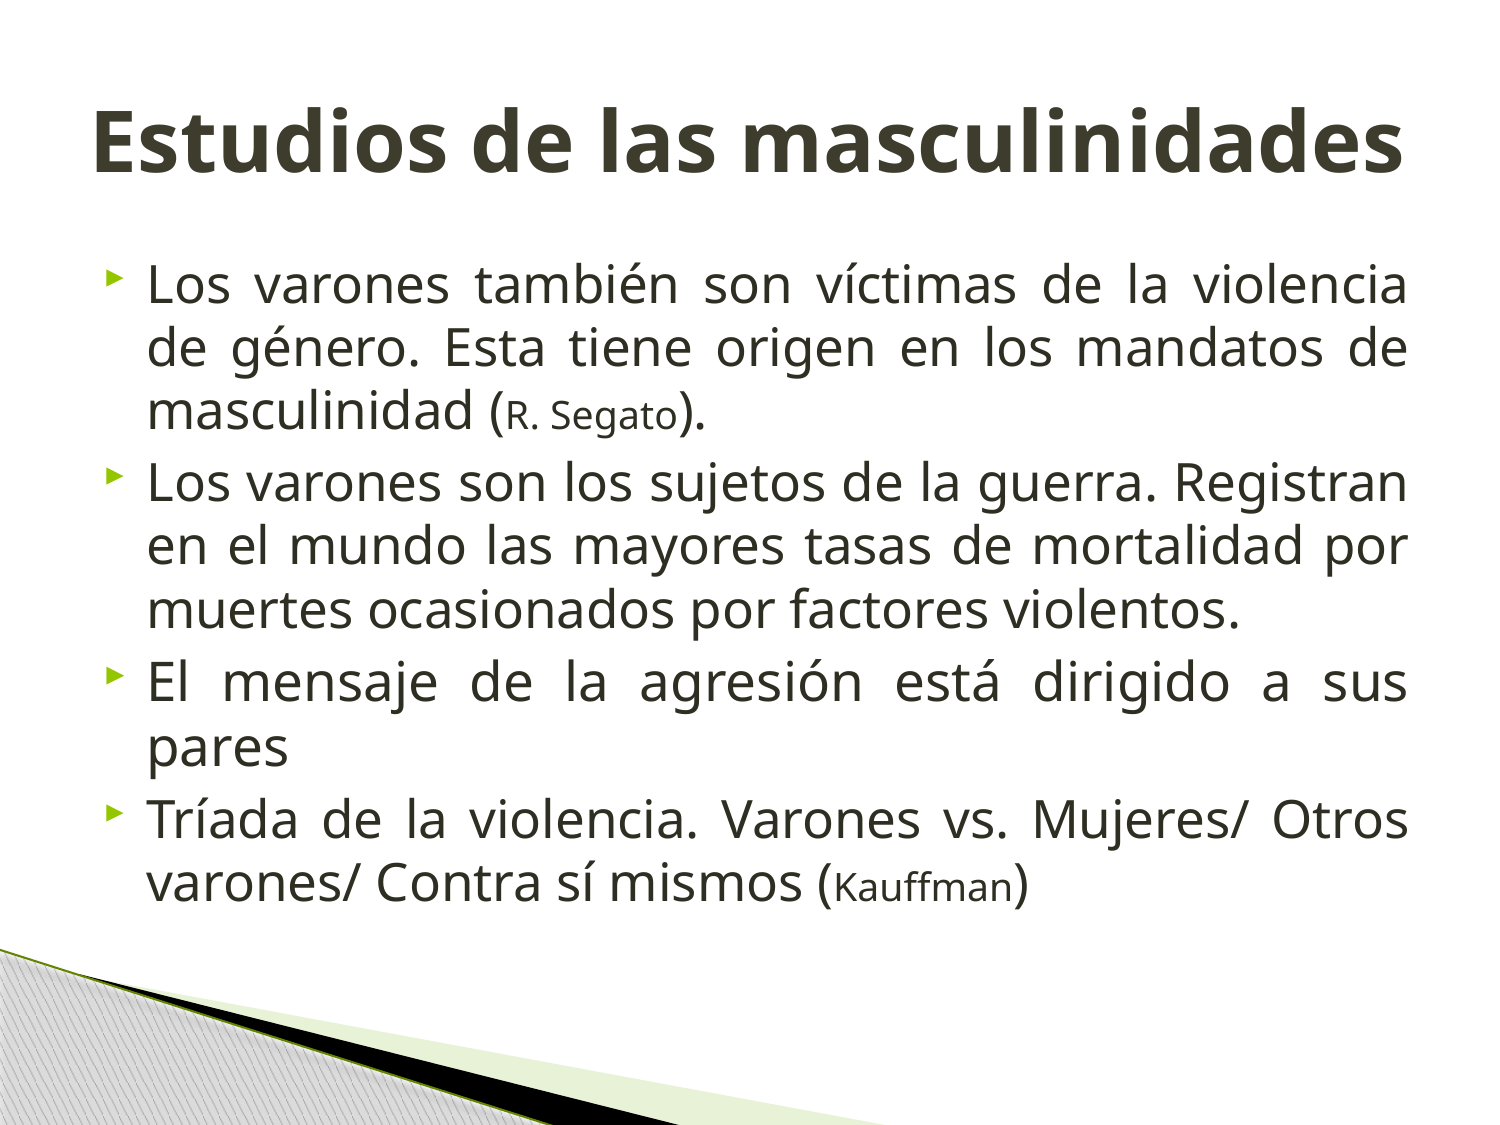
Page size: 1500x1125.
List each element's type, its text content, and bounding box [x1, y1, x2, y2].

title Estudios de las masculinidades [75, 45, 1425, 233]
list Los varones también son víctimas de la violencia de género. Esta tiene origen en los mandatos de masculinidad (R. Segato). Los varones son los sujetos de la guerra. Registran en el mundo las mayores tasas de mortalidad por muertes ocasionados por factores violentos. El mensaje de la agresión está dirigido a sus pares Tríada de la violencia. Varones vs. Mujeres/ Otros varones/ Contra sí mismos (Kauffman) [75, 243, 1425, 986]
